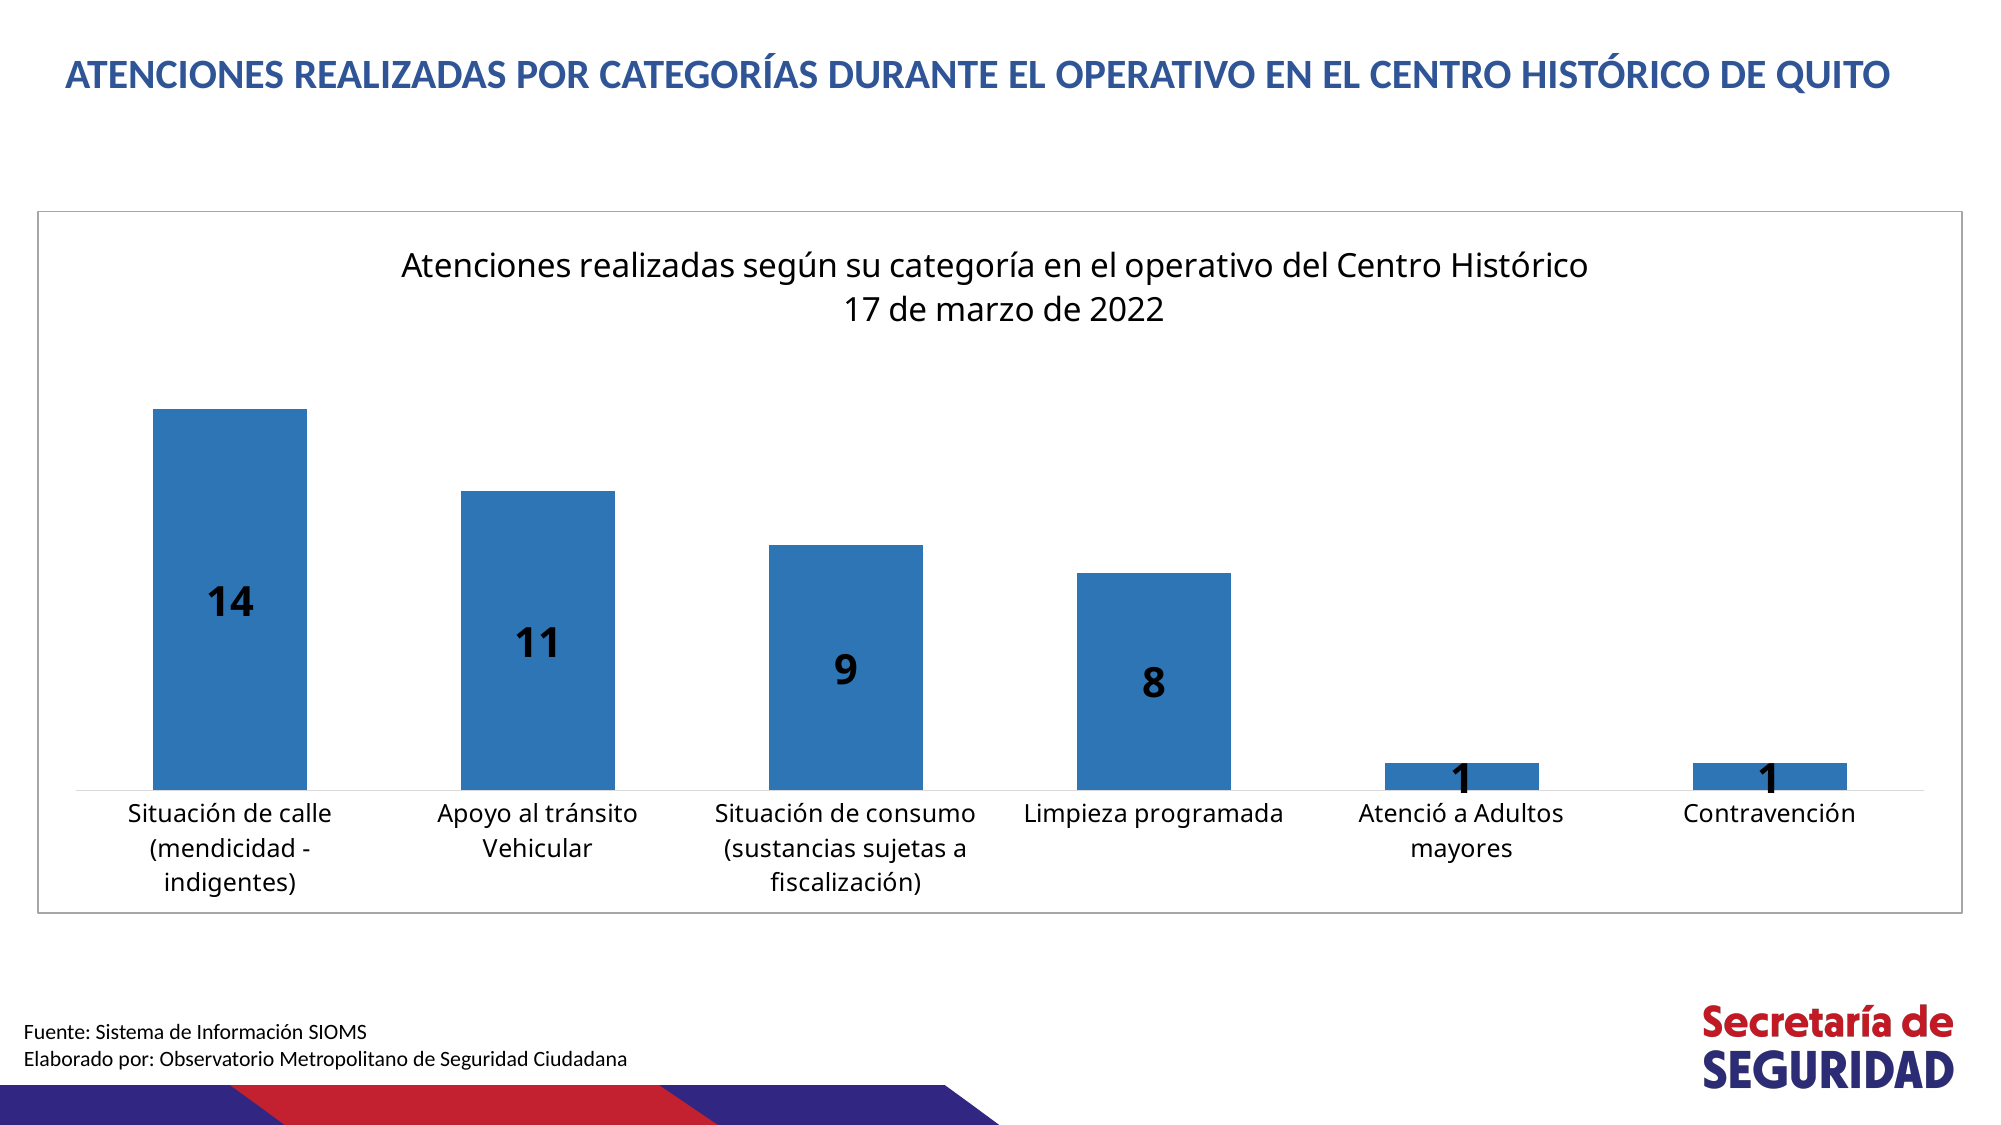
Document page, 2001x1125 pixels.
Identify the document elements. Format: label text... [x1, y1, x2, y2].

chart [36, 210, 1963, 914]
text_box ATENCIONES REALIZADAS POR CATEGORÍAS DURANTE EL OPERATIVO EN EL CENTRO HISTÓRICO DE QUITO [50, 39, 1915, 105]
text_box Fuente: Sistema de Información SIOMS Elaborado por: Observatorio Metropolitano de Seguridad Ciudadana [9, 1010, 700, 1078]
picture [1689, 968, 1968, 1125]
picture [0, 1085, 1000, 1125]
